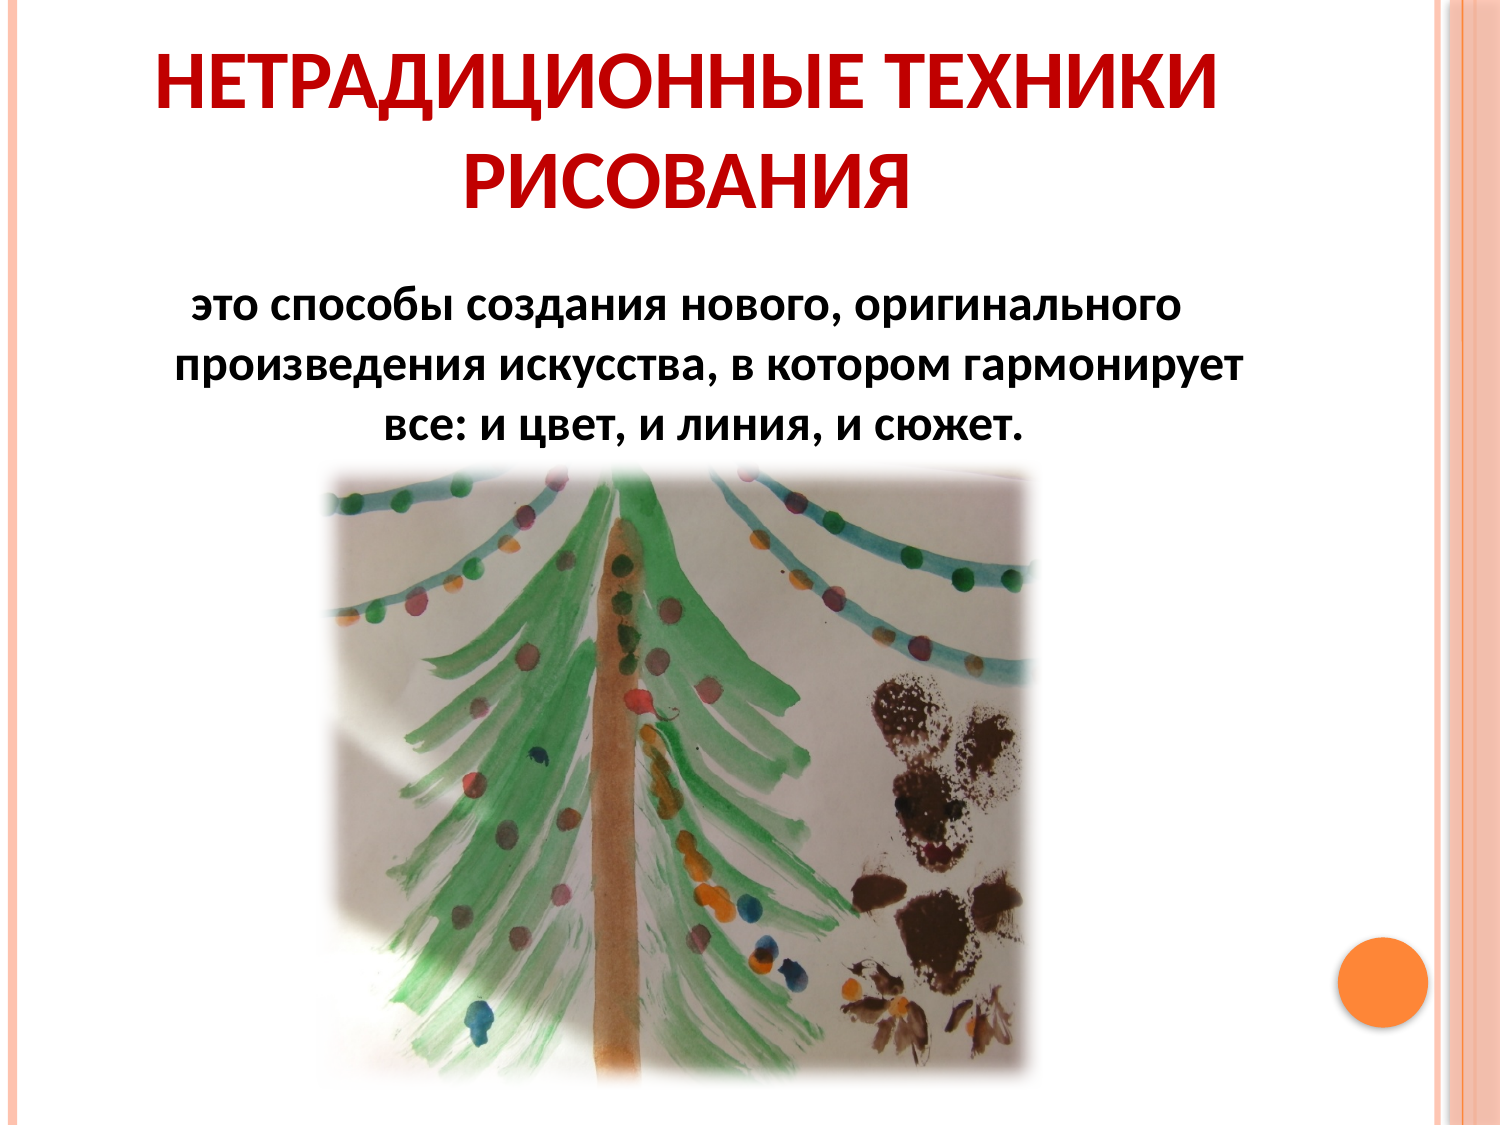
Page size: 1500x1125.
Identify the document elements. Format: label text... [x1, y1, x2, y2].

title Нетрадиционные техники рисования [75, 45, 1300, 233]
list это способы создания нового, оригинального произведения искусства, в котором гармонирует все: и цвет, и линия, и сюжет. [74, 262, 1301, 1063]
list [315, 458, 1044, 1091]
